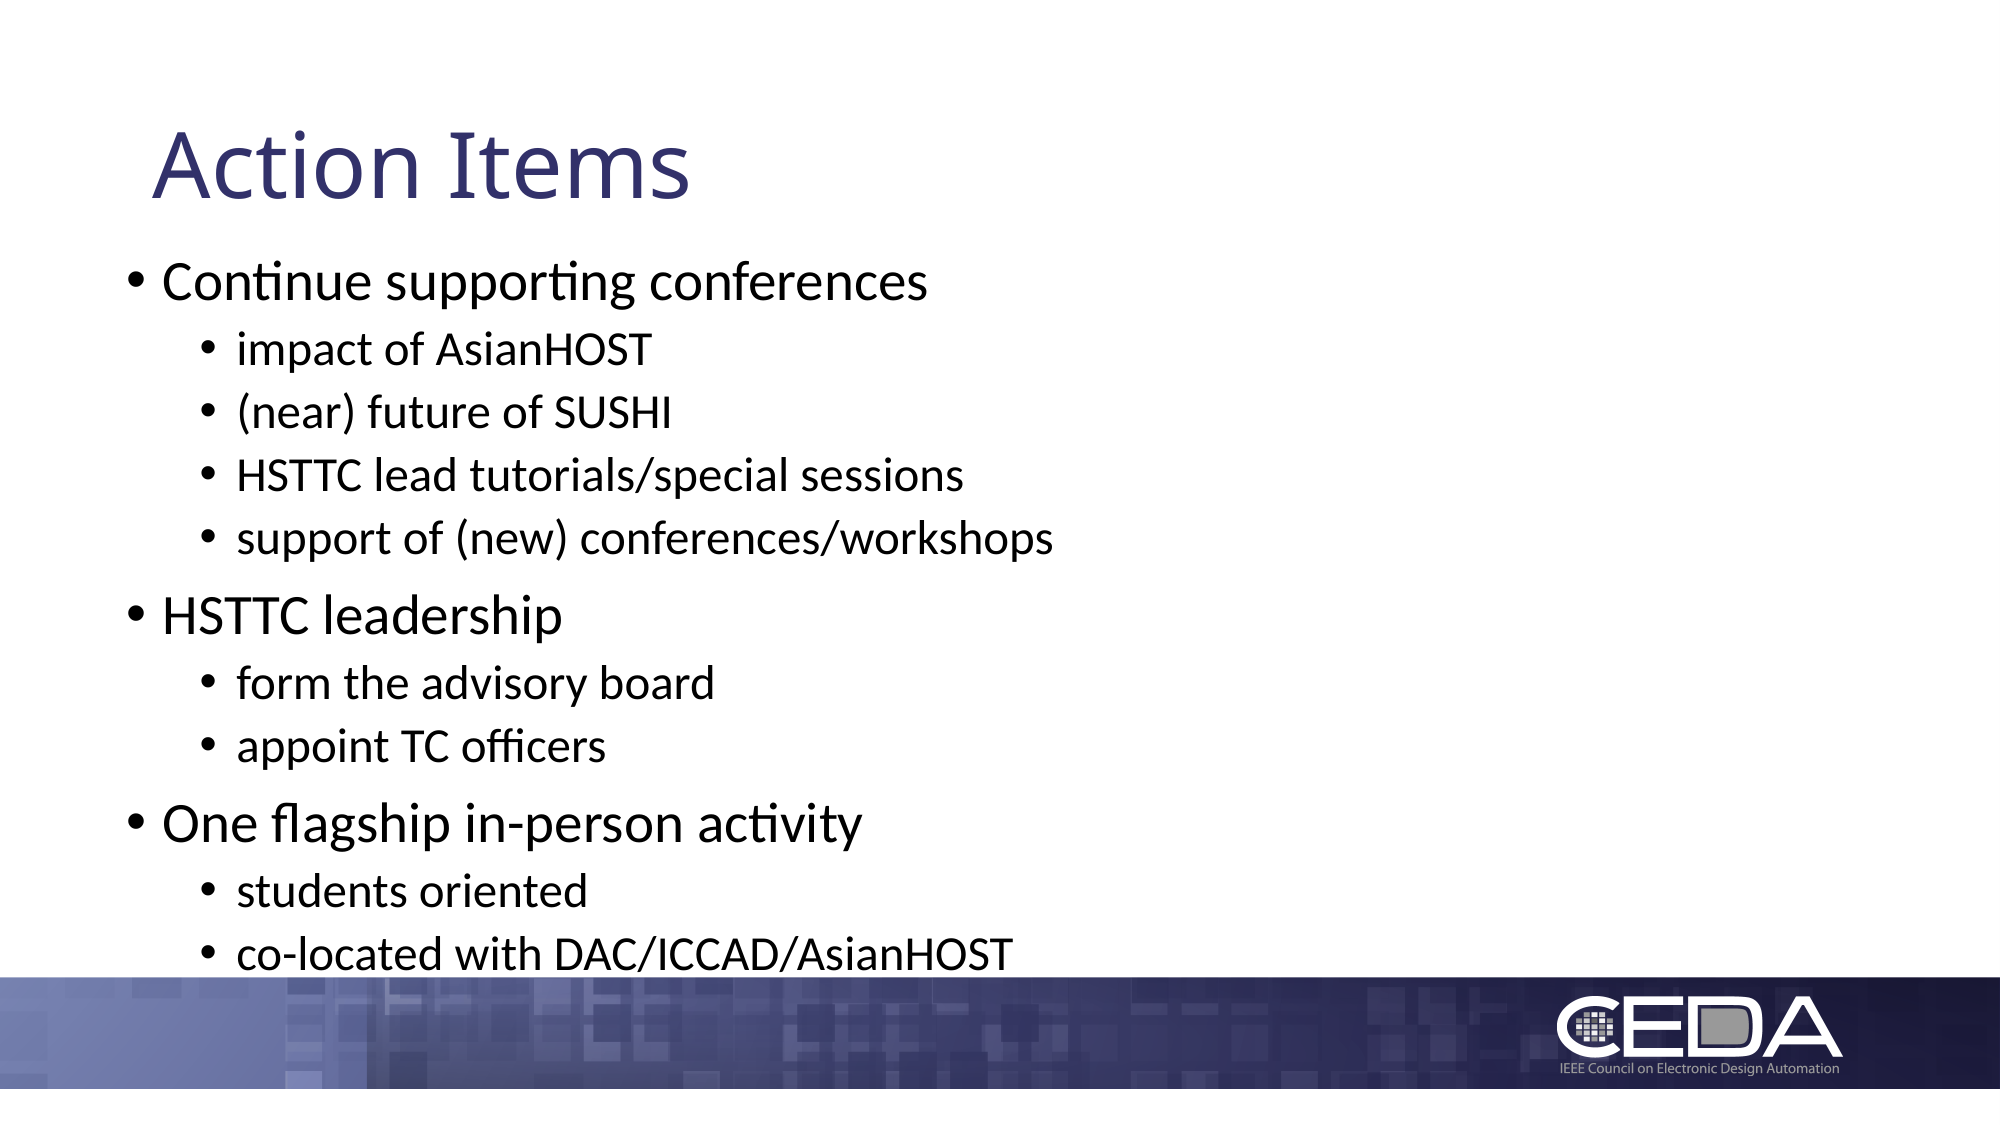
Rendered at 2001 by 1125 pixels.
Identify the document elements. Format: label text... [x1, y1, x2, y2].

picture [0, 0, 2000, 1125]
title Action Items [137, 59, 1863, 278]
list Continue supporting conferences impact of AsianHOST (near) future of SUSHI HSTTC lead tutorials/special sessions support of (new) conferences/workshops HSTTC leadership form the advisory board appoint TC officers One flagship in-person activity students oriented co-located with DAC/ICCAD/AsianHOST [111, 243, 1532, 992]
